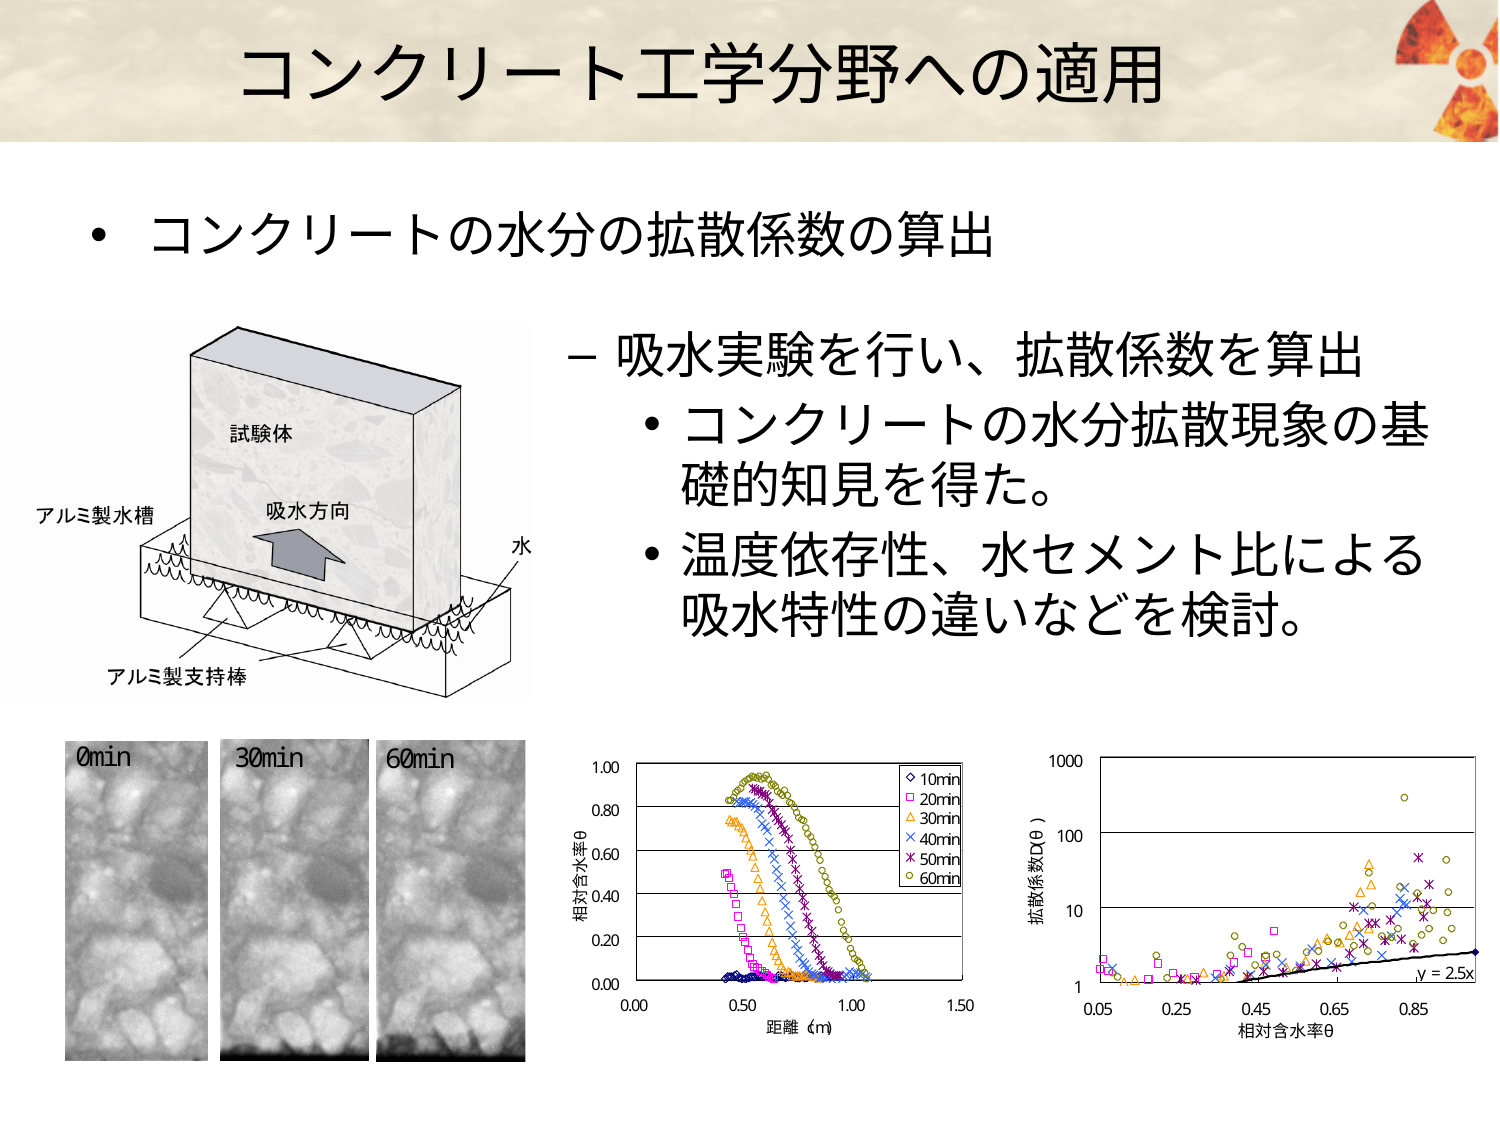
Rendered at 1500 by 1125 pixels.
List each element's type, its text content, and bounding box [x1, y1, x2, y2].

picture [0, 0, 1500, 142]
text_box コンクリートの水分の拡散係数の算出 [74, 196, 1425, 291]
picture [560, 739, 986, 1041]
picture [64, 739, 526, 1062]
picture [1015, 739, 1500, 1045]
picture [0, 325, 532, 698]
list 吸水実験を行い、拡散係数を算出 コンクリートの水分拡散現象の基礎的知見を得た。 温度依存性、水セメント比による吸水特性の違いなどを検討。 [478, 315, 1471, 698]
